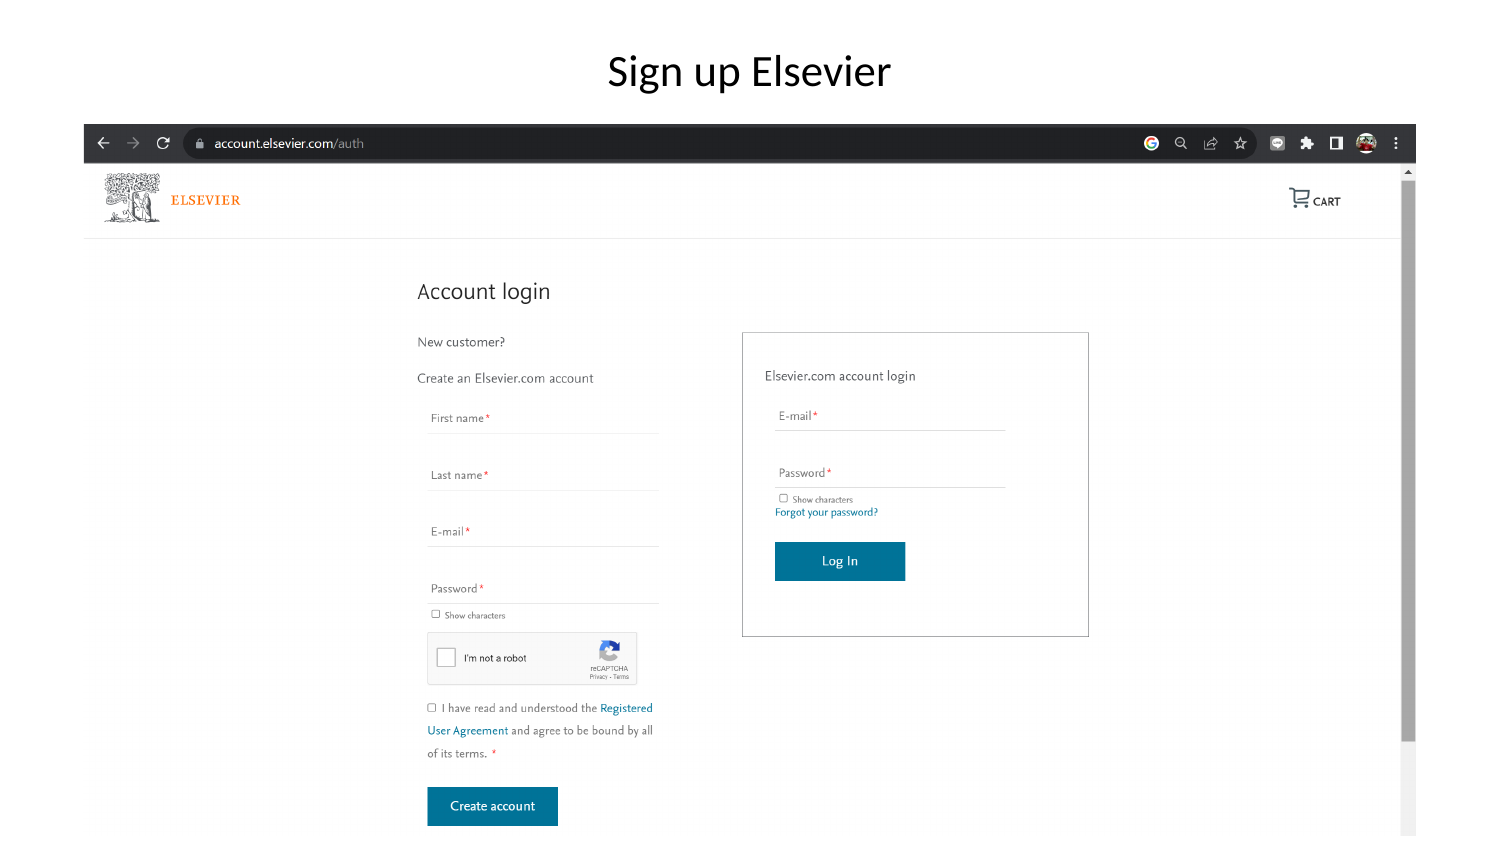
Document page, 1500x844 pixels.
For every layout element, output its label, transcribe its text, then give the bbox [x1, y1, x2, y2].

title Sign up Elsevier [75, 33, 1425, 103]
picture [83, 124, 1417, 836]
